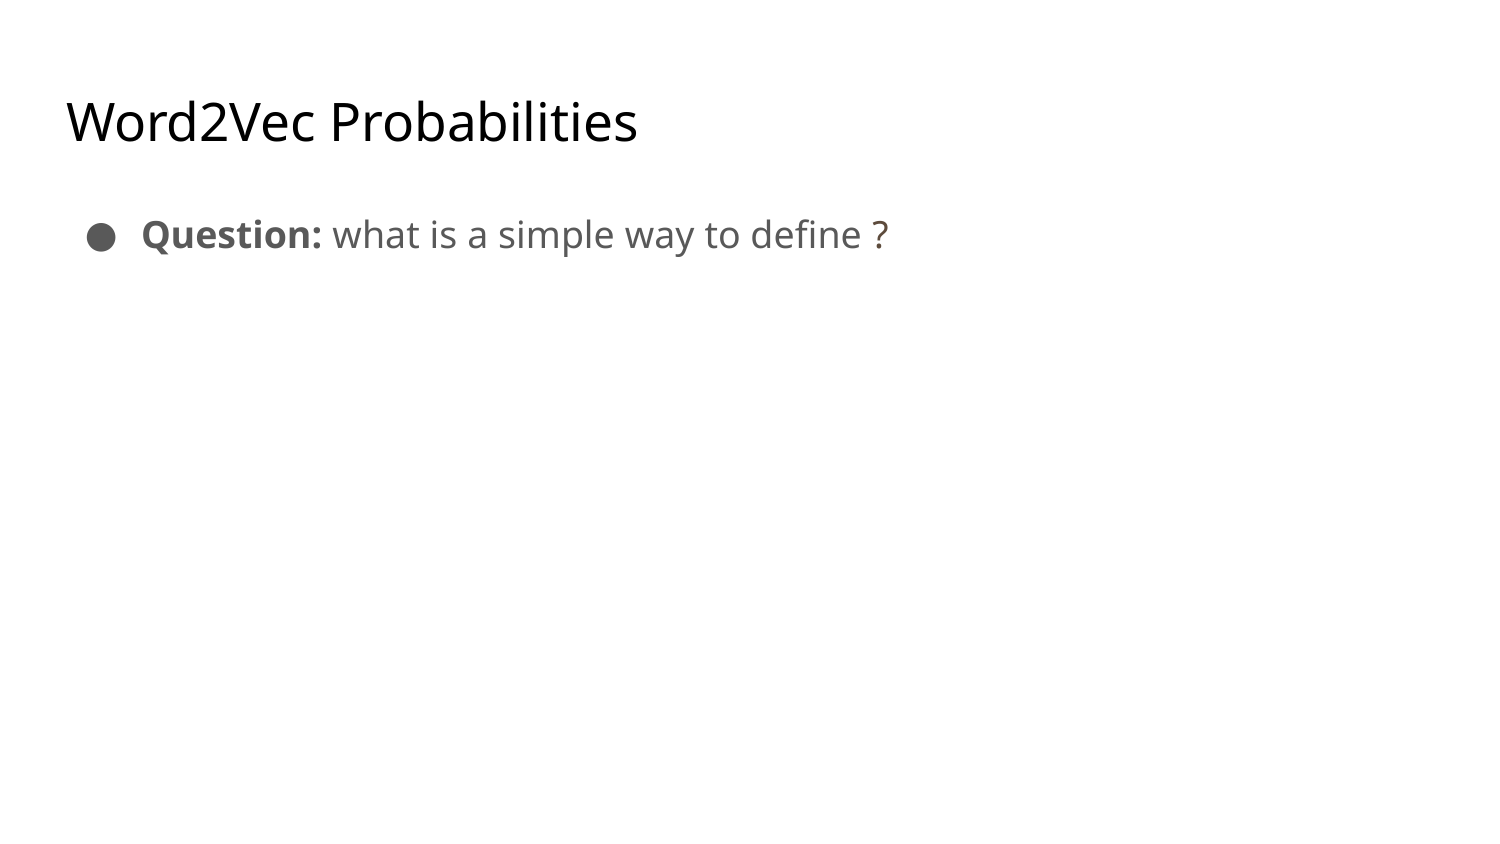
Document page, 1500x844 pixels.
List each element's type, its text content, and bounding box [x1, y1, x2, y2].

title Word2Vec Probabilities [51, 72, 1449, 167]
